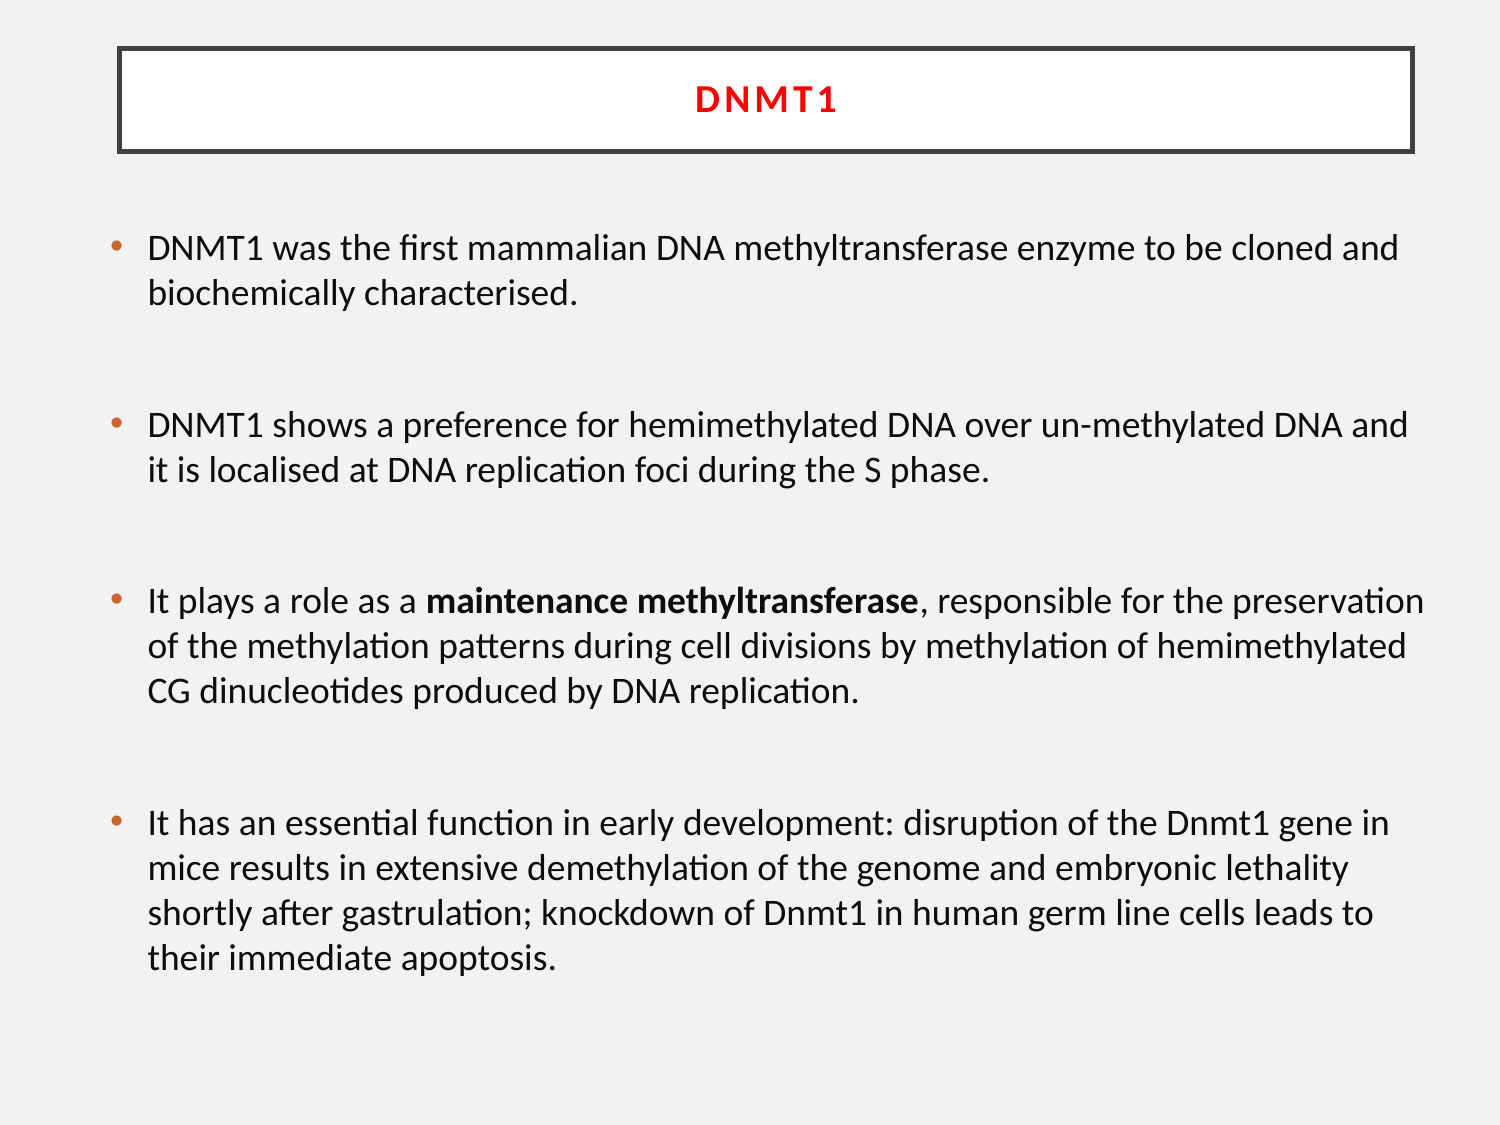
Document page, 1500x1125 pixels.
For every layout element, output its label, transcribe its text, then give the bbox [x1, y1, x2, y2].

list DNMT1 was the first mammalian DNA methyltransferase enzyme to be cloned and biochemically characterised. DNMT1 shows a preference for hemimethylated DNA over un-methylated DNA and it is localised at DNA replication foci during the S phase. It plays a role as a maintenance methyltransferase, responsible for the preservation of the methylation patterns during cell divisions by methylation of hemimethylated CG dinucleotides produced by DNA replication. It has an essential function in early development: disruption of the Dnmt1 gene in mice results in extensive demethylation of the genome and embryonic lethality shortly after gastrulation; knockdown of Dnmt1 in human germ line cells leads to their immediate apoptosis. [95, 215, 1453, 1021]
title DNMT1 [117, 46, 1415, 154]
